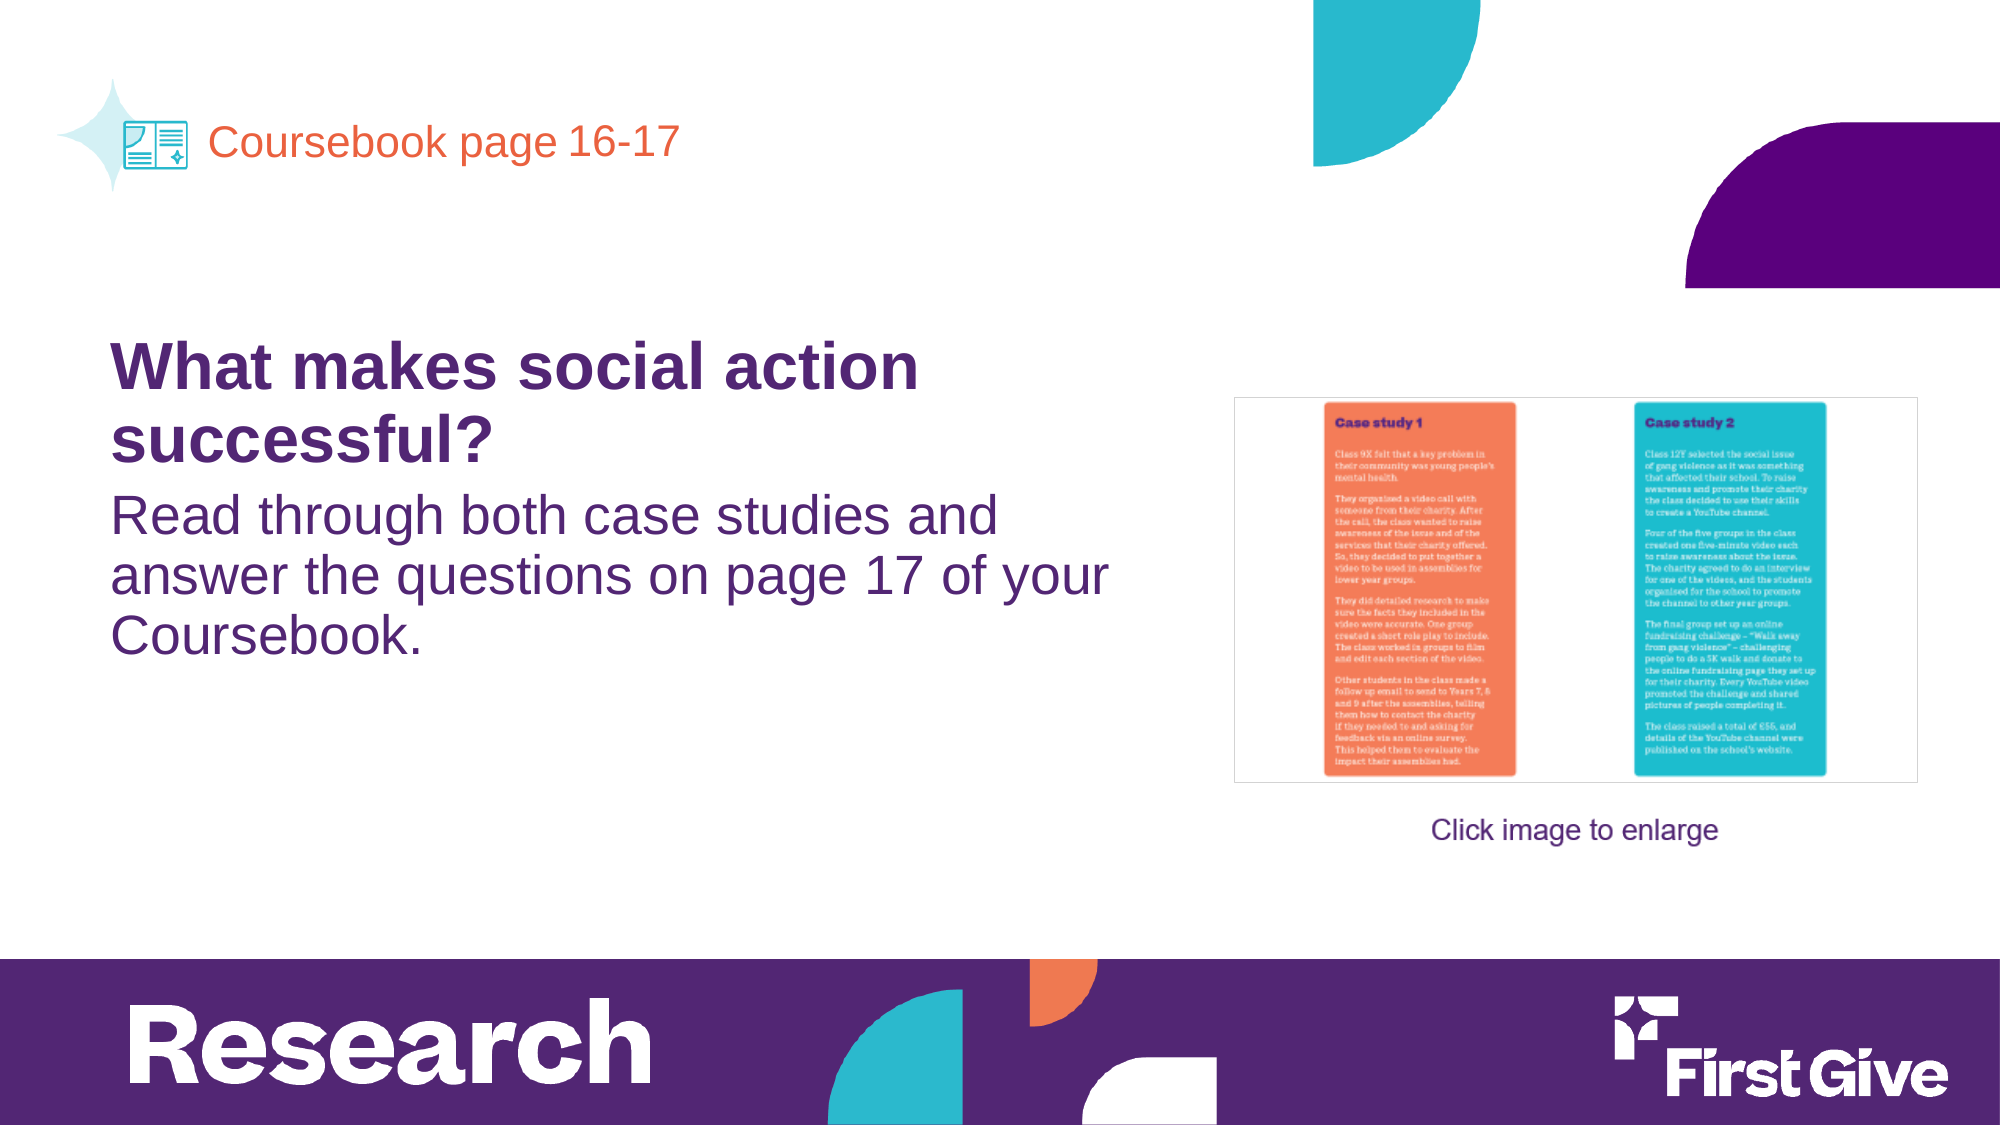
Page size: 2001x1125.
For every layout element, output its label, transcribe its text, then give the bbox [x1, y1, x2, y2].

list What makes social action successful? Read through both case studies and answer the questions on page 17 of your Coursebook. [95, 325, 1205, 855]
list 16-17 [552, 111, 705, 168]
picture [0, 0, 2000, 1125]
